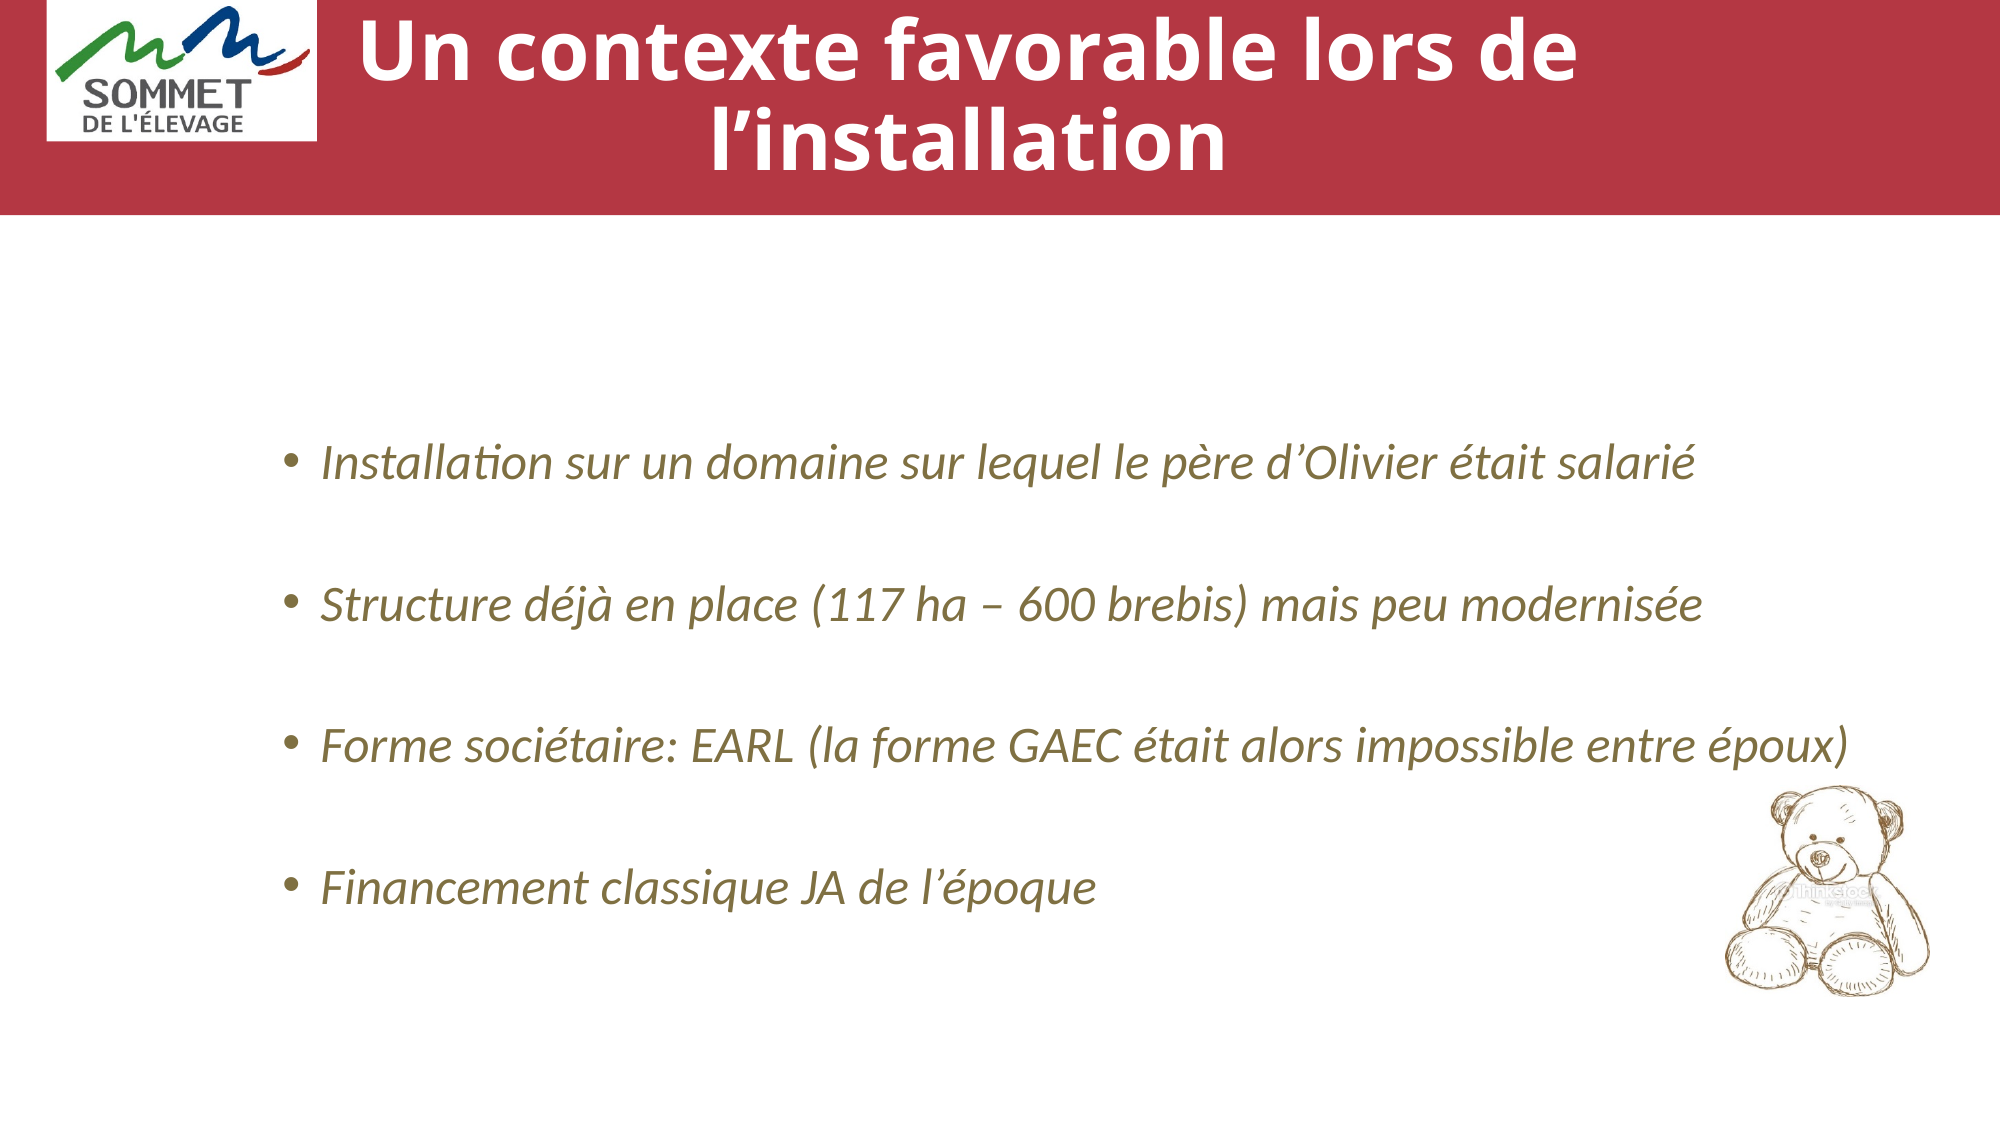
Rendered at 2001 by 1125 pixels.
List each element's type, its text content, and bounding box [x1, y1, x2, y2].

picture [55, 6, 310, 137]
picture [1725, 784, 1930, 997]
list Installation sur un domaine sur lequel le père d’Olivier était salarié Structure déjà en place (117 ha – 600 brebis) mais peu modernisée Forme sociétaire: EARL (la forme GAEC était alors impossible entre époux) Financement classique JA de l’époque [190, 302, 1880, 976]
title Un contexte favorable lors de l’installation [337, 20, 1600, 177]
